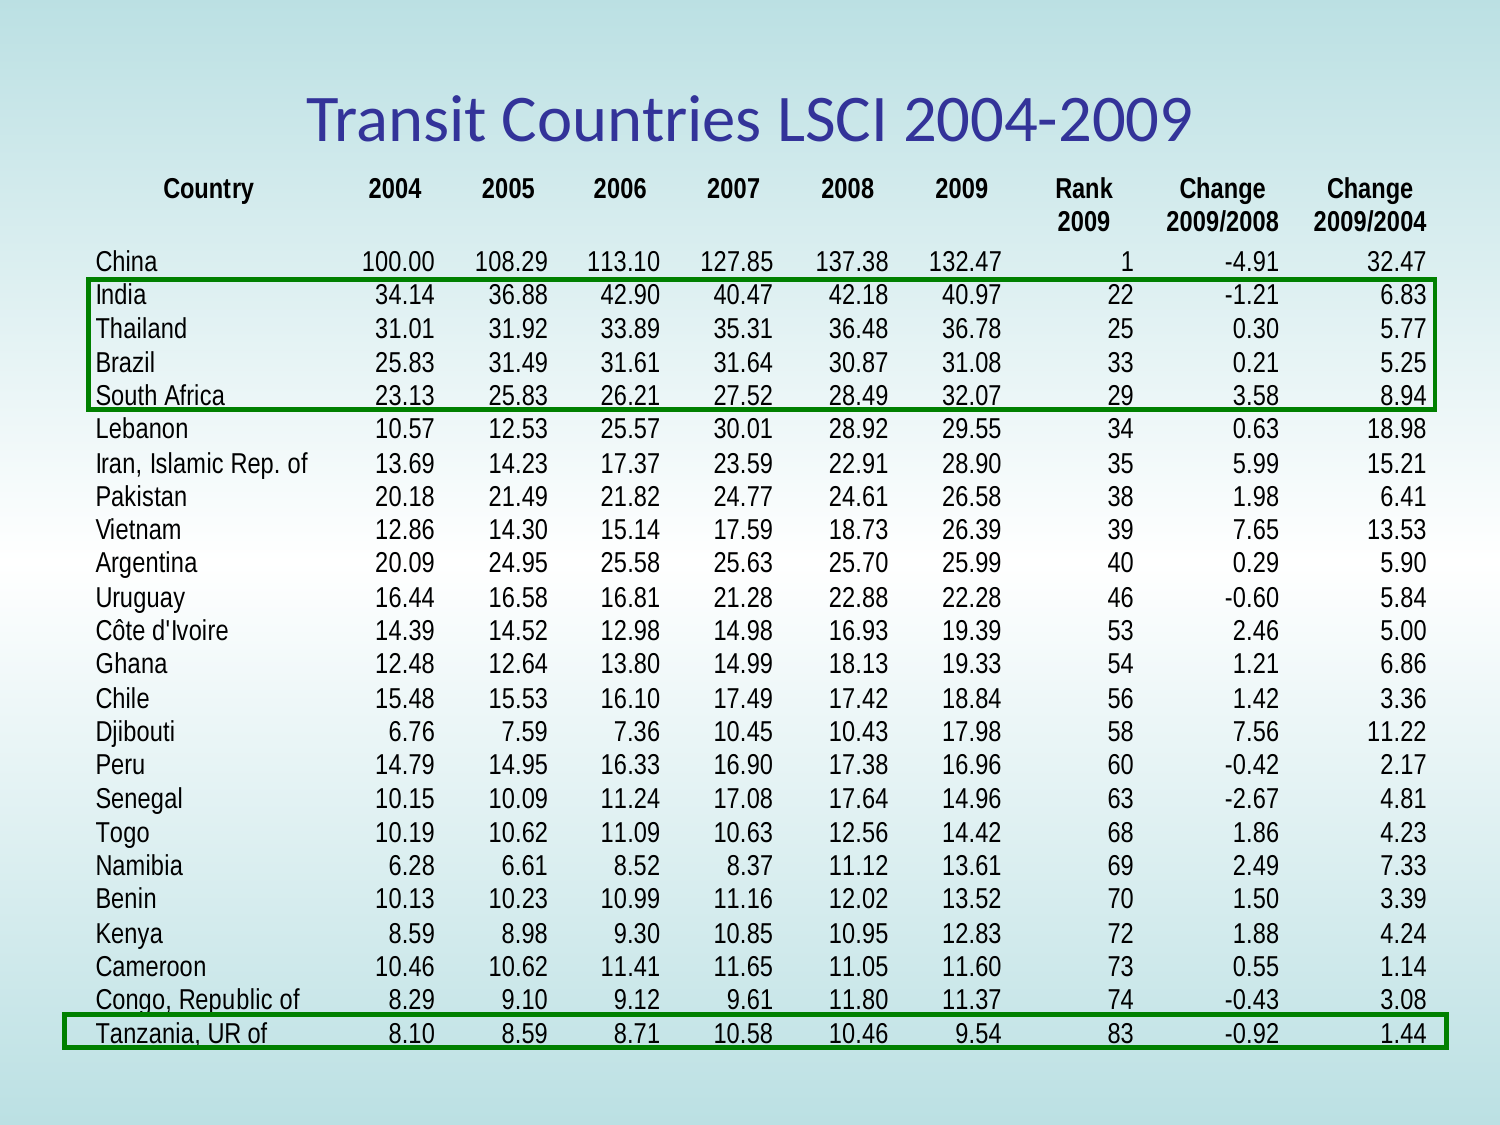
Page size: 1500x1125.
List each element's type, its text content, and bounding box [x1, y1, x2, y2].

title Transit Countries LSCI 2004-2009 [29, 44, 1471, 185]
text_box [64, 1014, 71, 1048]
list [76, 171, 1448, 1095]
